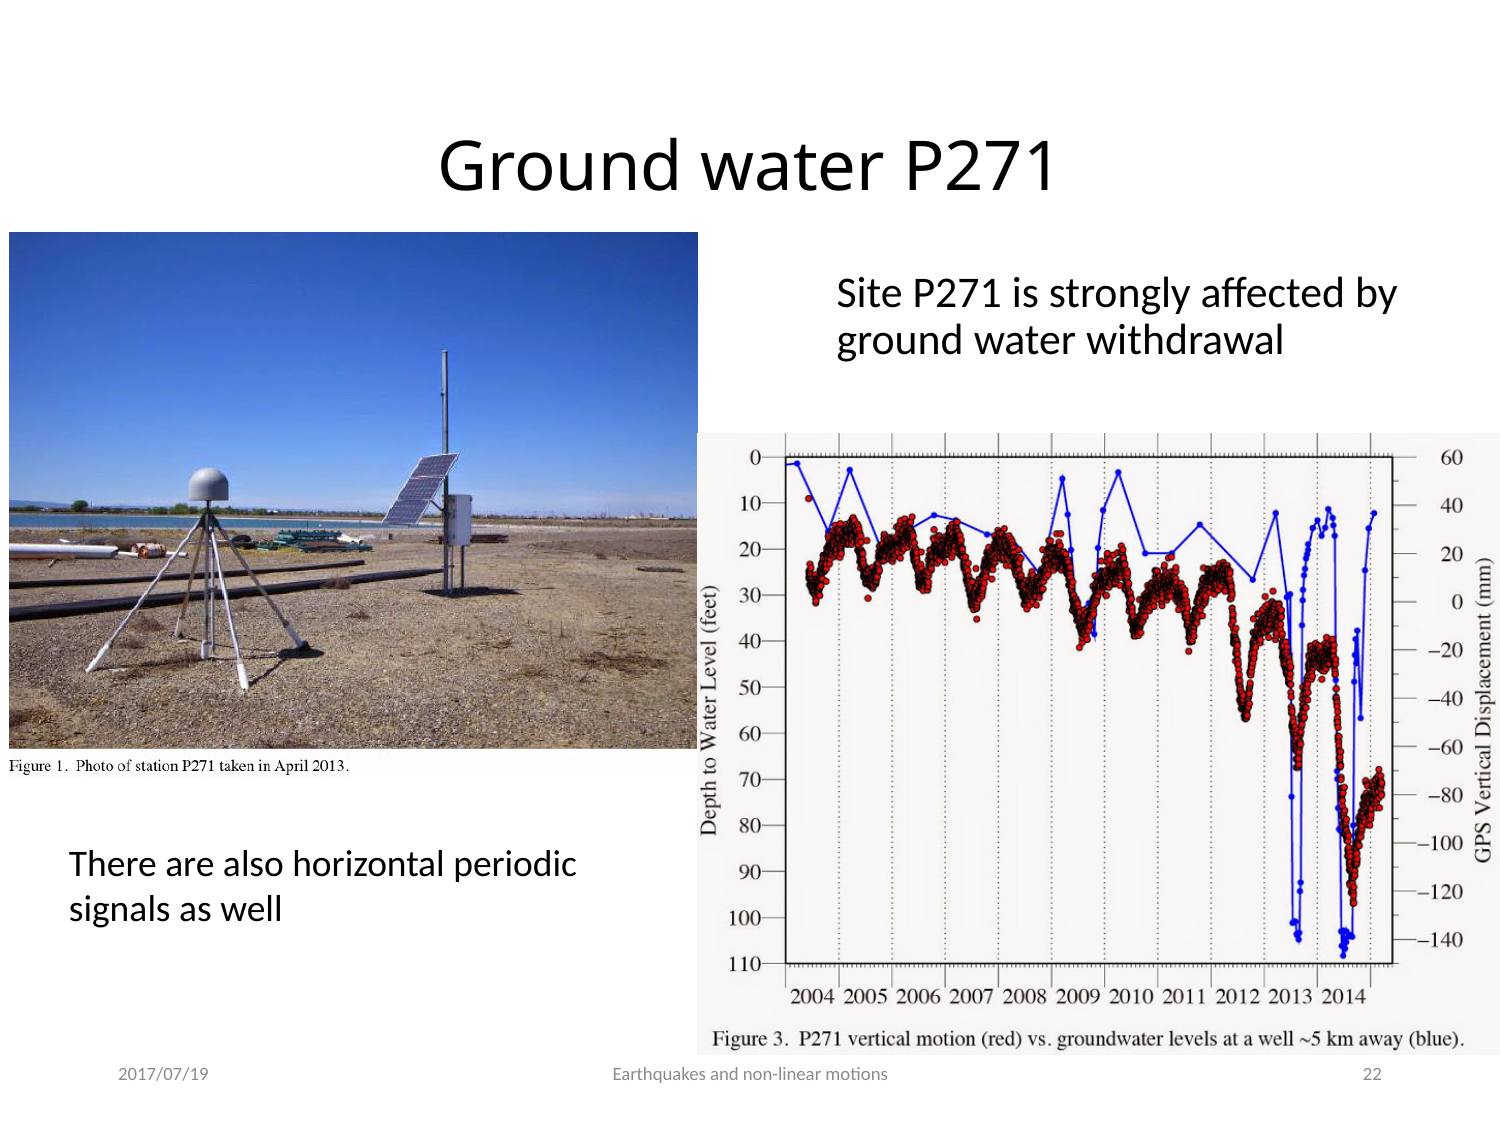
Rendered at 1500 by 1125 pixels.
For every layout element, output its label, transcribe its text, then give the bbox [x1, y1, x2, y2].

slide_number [103, 1042, 441, 1103]
title Ground water P271 [103, 59, 1397, 278]
list Site P271 is strongly affected by ground water withdrawal [821, 262, 1425, 433]
text_box There are also horizontal periodic signals as well [54, 831, 598, 936]
footer Earthquakes and non-linear motions [496, 1042, 1004, 1103]
slide_number 21 [1059, 1055, 1397, 1103]
picture [9, 232, 1500, 1055]
